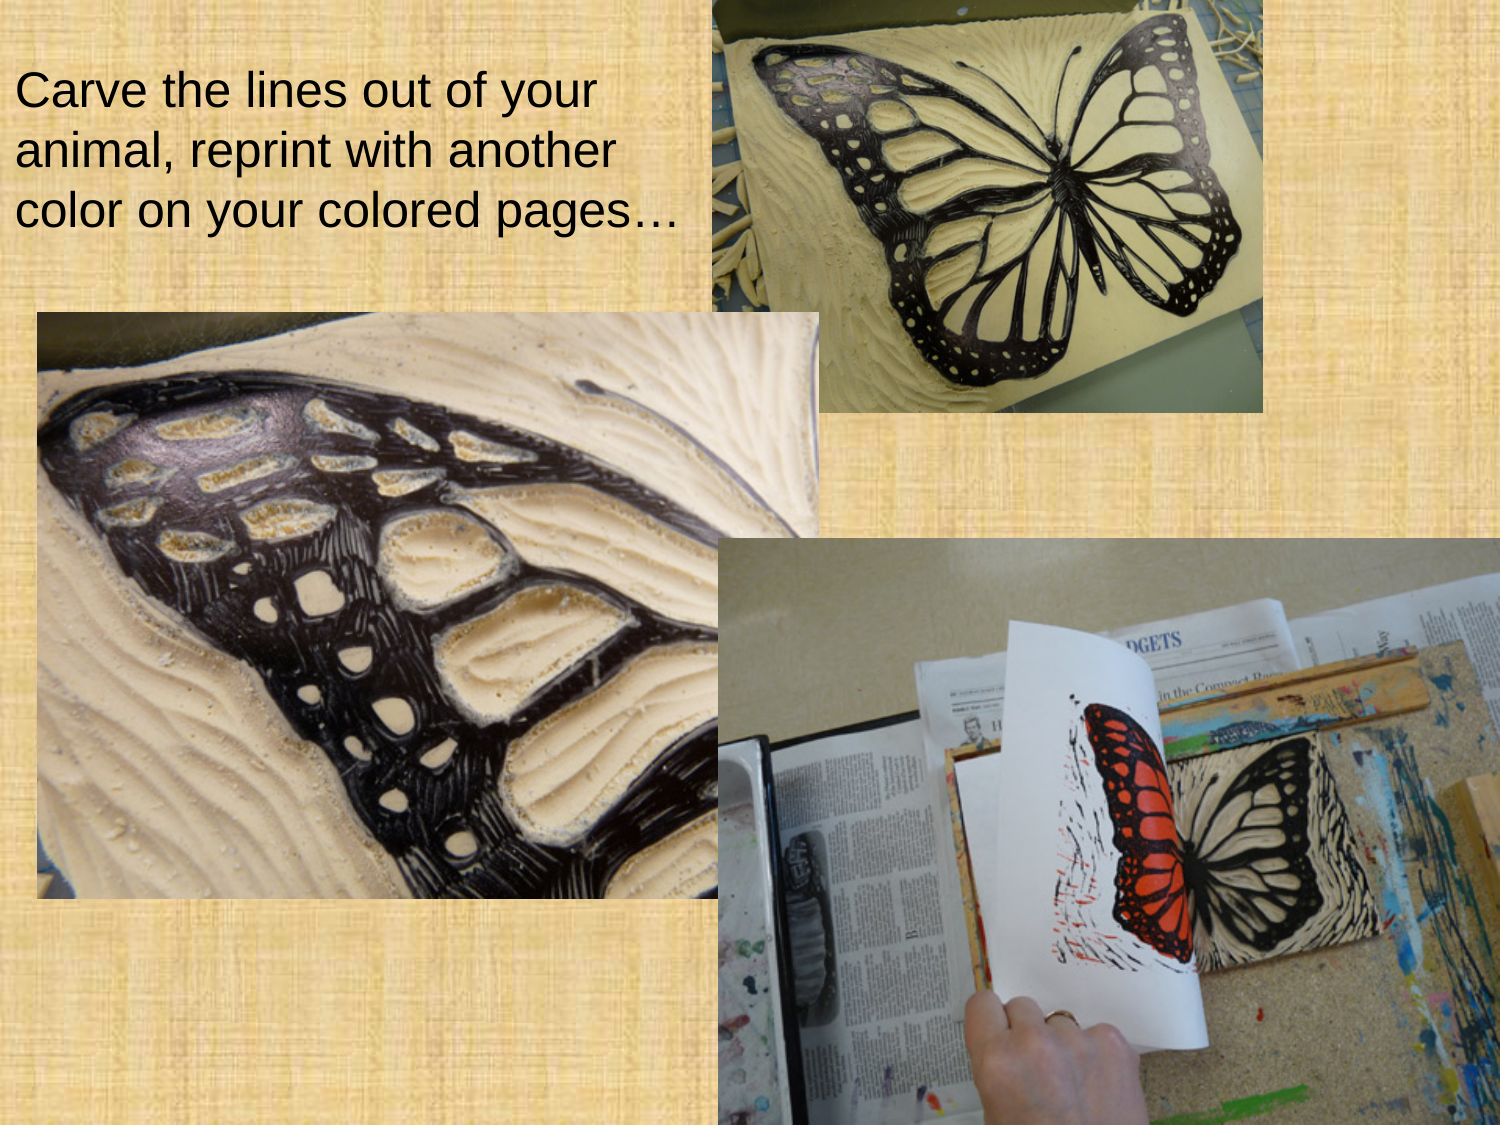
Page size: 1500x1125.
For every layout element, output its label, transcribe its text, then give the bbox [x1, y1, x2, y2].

picture [0, 0, 1500, 1125]
text_box Carve the lines out of your animal, reprint with another color on your colored pages… [0, 49, 707, 245]
